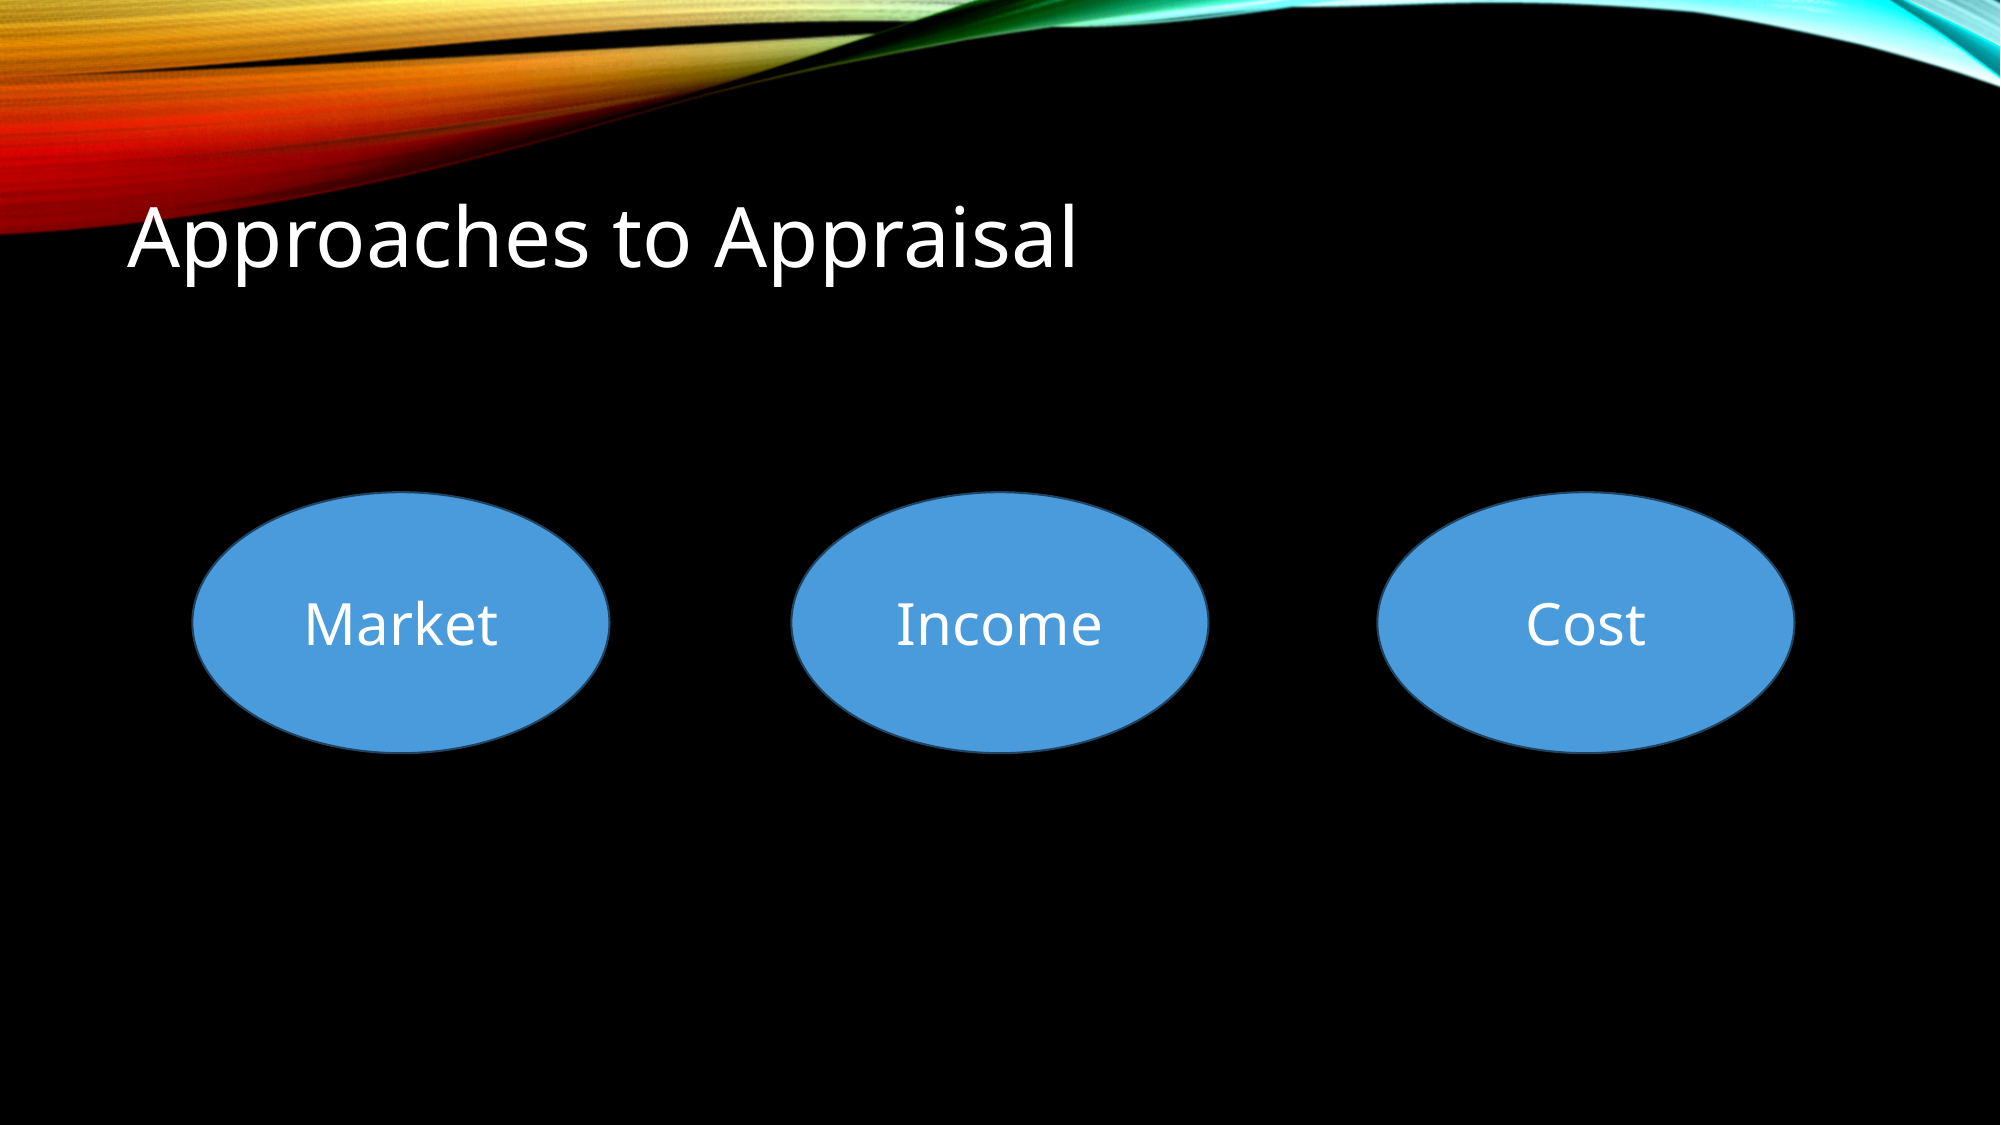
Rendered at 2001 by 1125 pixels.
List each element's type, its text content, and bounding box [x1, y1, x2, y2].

text_box Cost [1510, 579, 1662, 665]
text_box [1376, 491, 1796, 755]
text_box [191, 491, 611, 755]
text_box Income [881, 579, 1118, 665]
text_box Market [289, 579, 513, 665]
title Approaches to Appraisal [112, 134, 1525, 347]
text_box [790, 491, 1210, 755]
picture [0, 0, 2000, 237]
